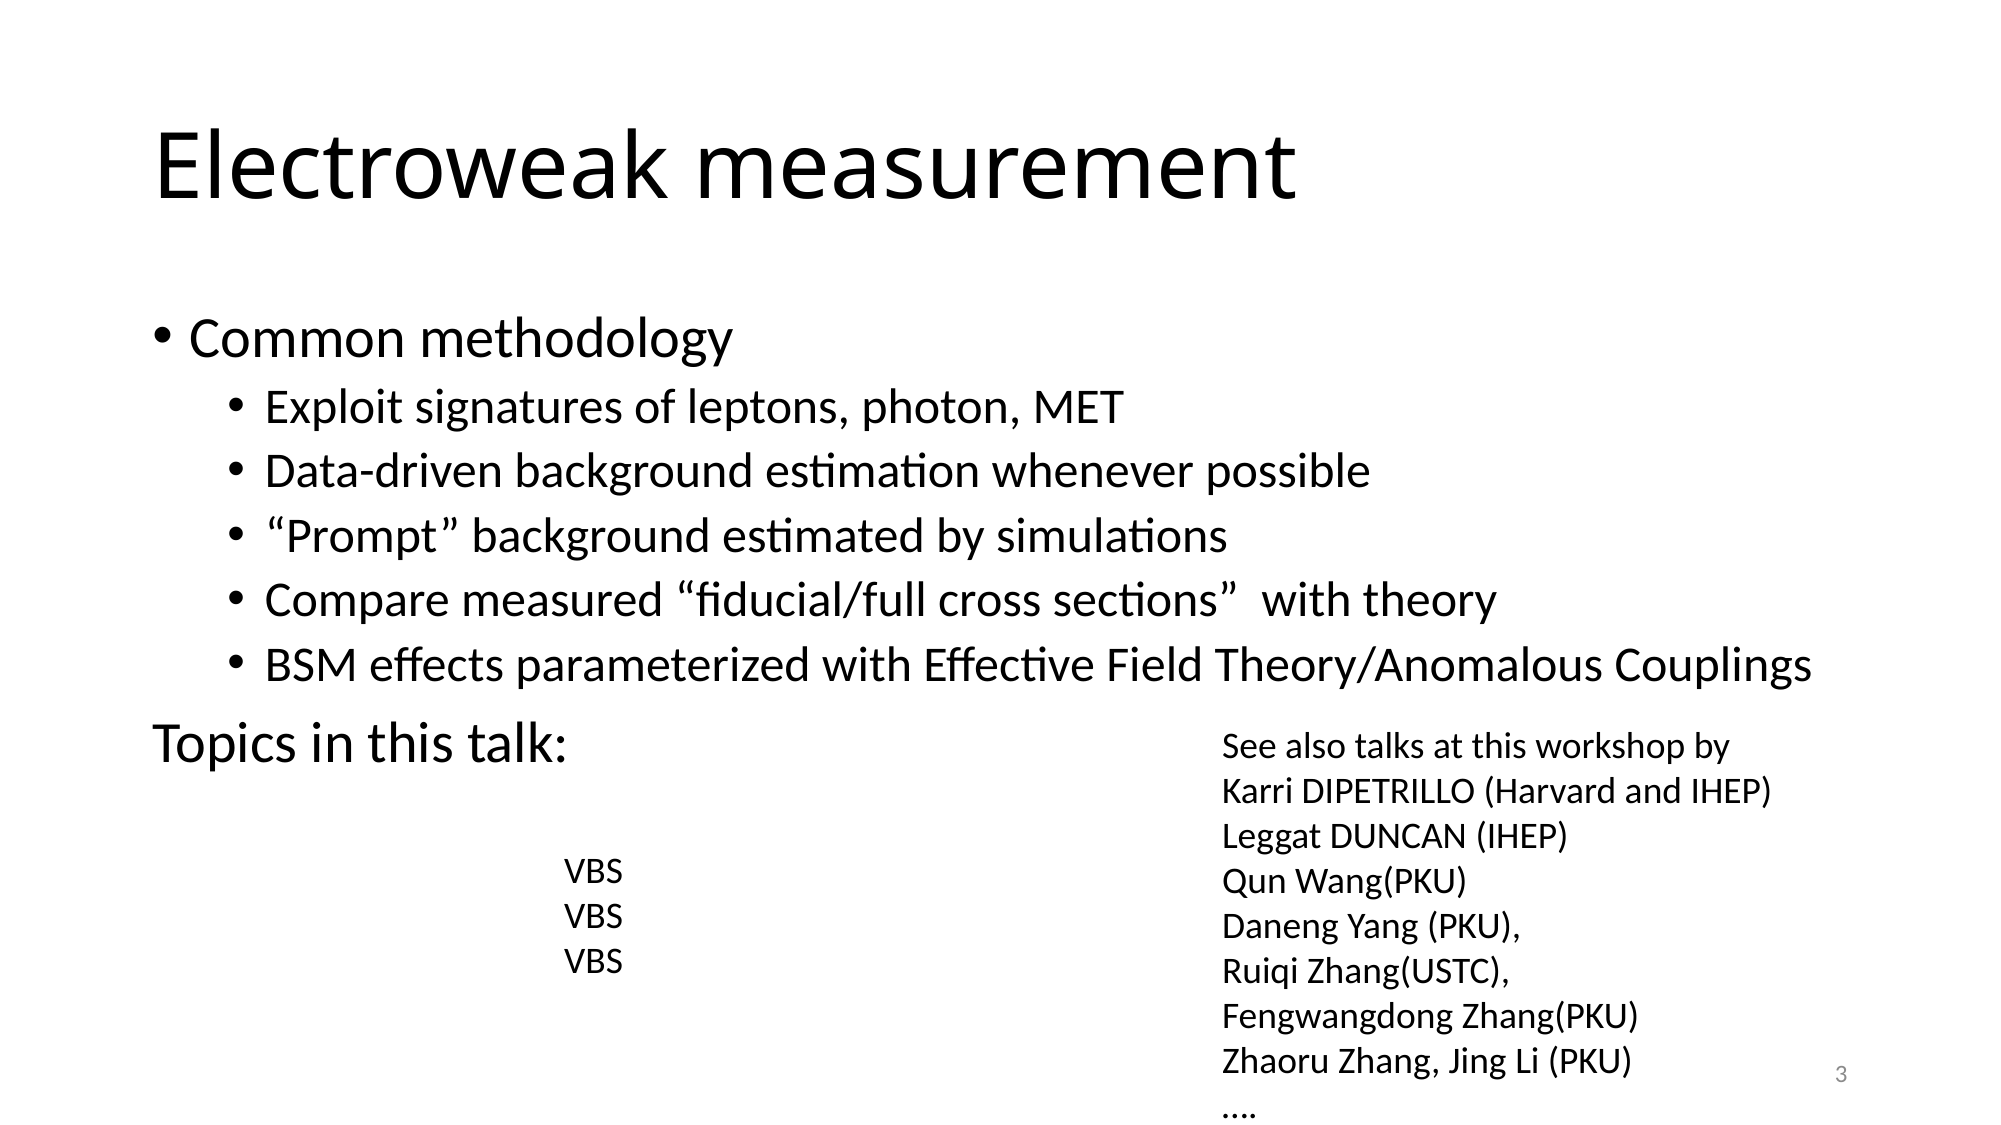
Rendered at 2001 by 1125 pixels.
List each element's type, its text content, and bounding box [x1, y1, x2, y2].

title Electroweak measurement [137, 59, 1863, 278]
list Common methodology Exploit signatures of leptons, photon, MET Data-driven background estimation whenever possible “Prompt” background estimated by simulations Compare measured “fiducial/full cross sections” with theory BSM effects parameterized with Effective Field Theory/Anomalous Couplings Topics in this talk: [137, 299, 1863, 1014]
slide_number 3 [1412, 1042, 1863, 1103]
text_box See also talks at this workshop by Karri DIPETRILLO (Harvard and IHEP) Leggat DUNCAN (IHEP) Qun Wang(PKU) Daneng Yang (PKU), Ruiqi Zhang(USTC), Fengwangdong Zhang(PKU) Zhaoru Zhang, Jing Li (PKU) …. [1207, 714, 1884, 1125]
